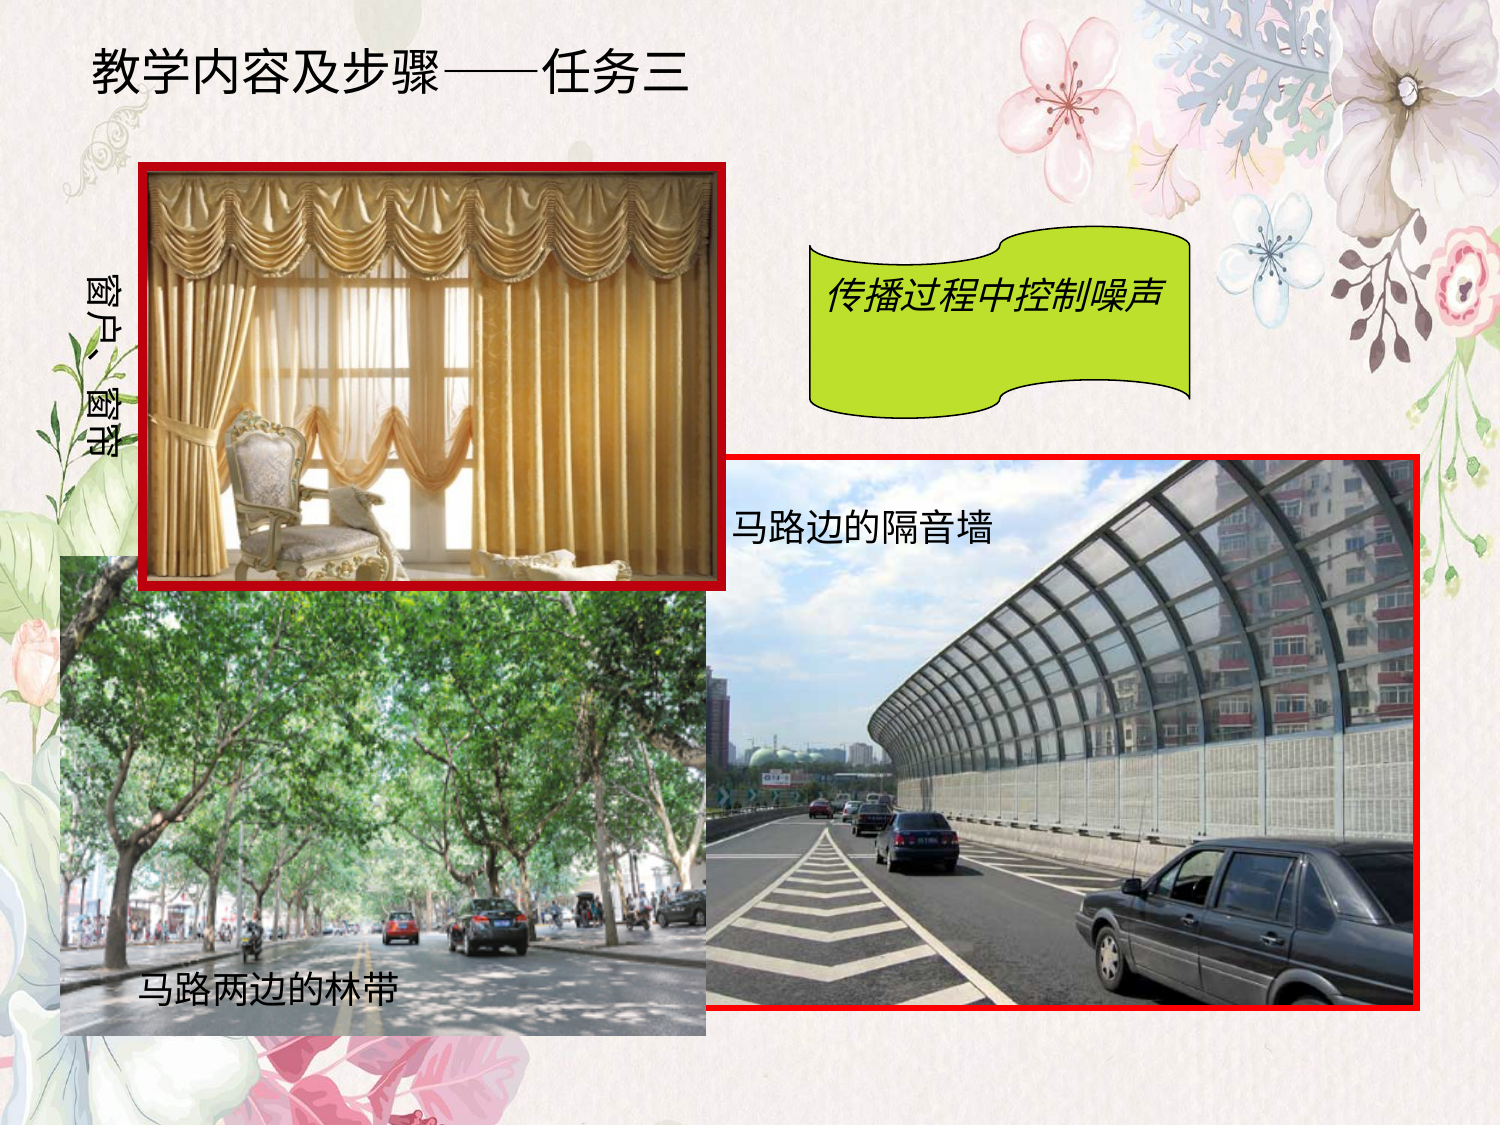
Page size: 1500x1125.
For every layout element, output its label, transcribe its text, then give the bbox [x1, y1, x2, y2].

picture [0, 0, 1500, 1125]
text_box 窗户、窗帘 [60, 258, 136, 551]
text_box 传播过程中控制噪声 [809, 226, 1190, 419]
title 教学内容及步骤——任务三 [76, 51, 1034, 150]
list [712, 459, 1414, 1006]
